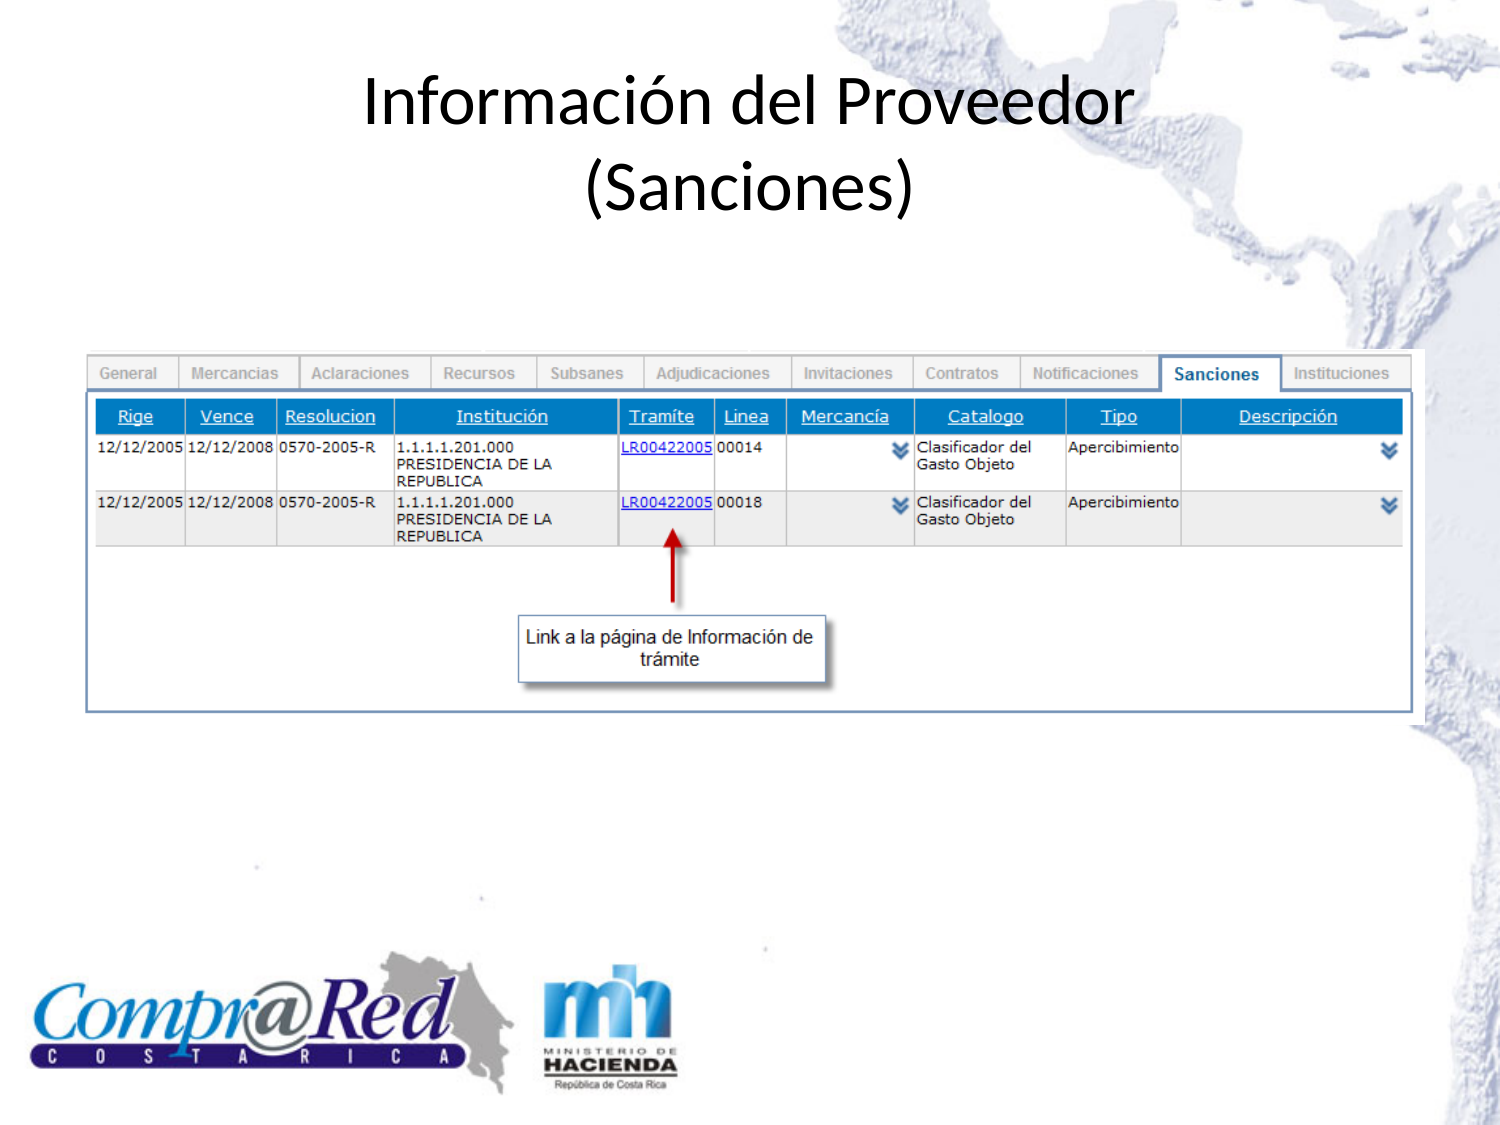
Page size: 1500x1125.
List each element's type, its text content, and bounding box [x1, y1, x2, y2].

picture [0, 0, 1500, 1125]
title Información del Proveedor (Sanciones) [75, 45, 1425, 233]
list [74, 349, 1426, 726]
